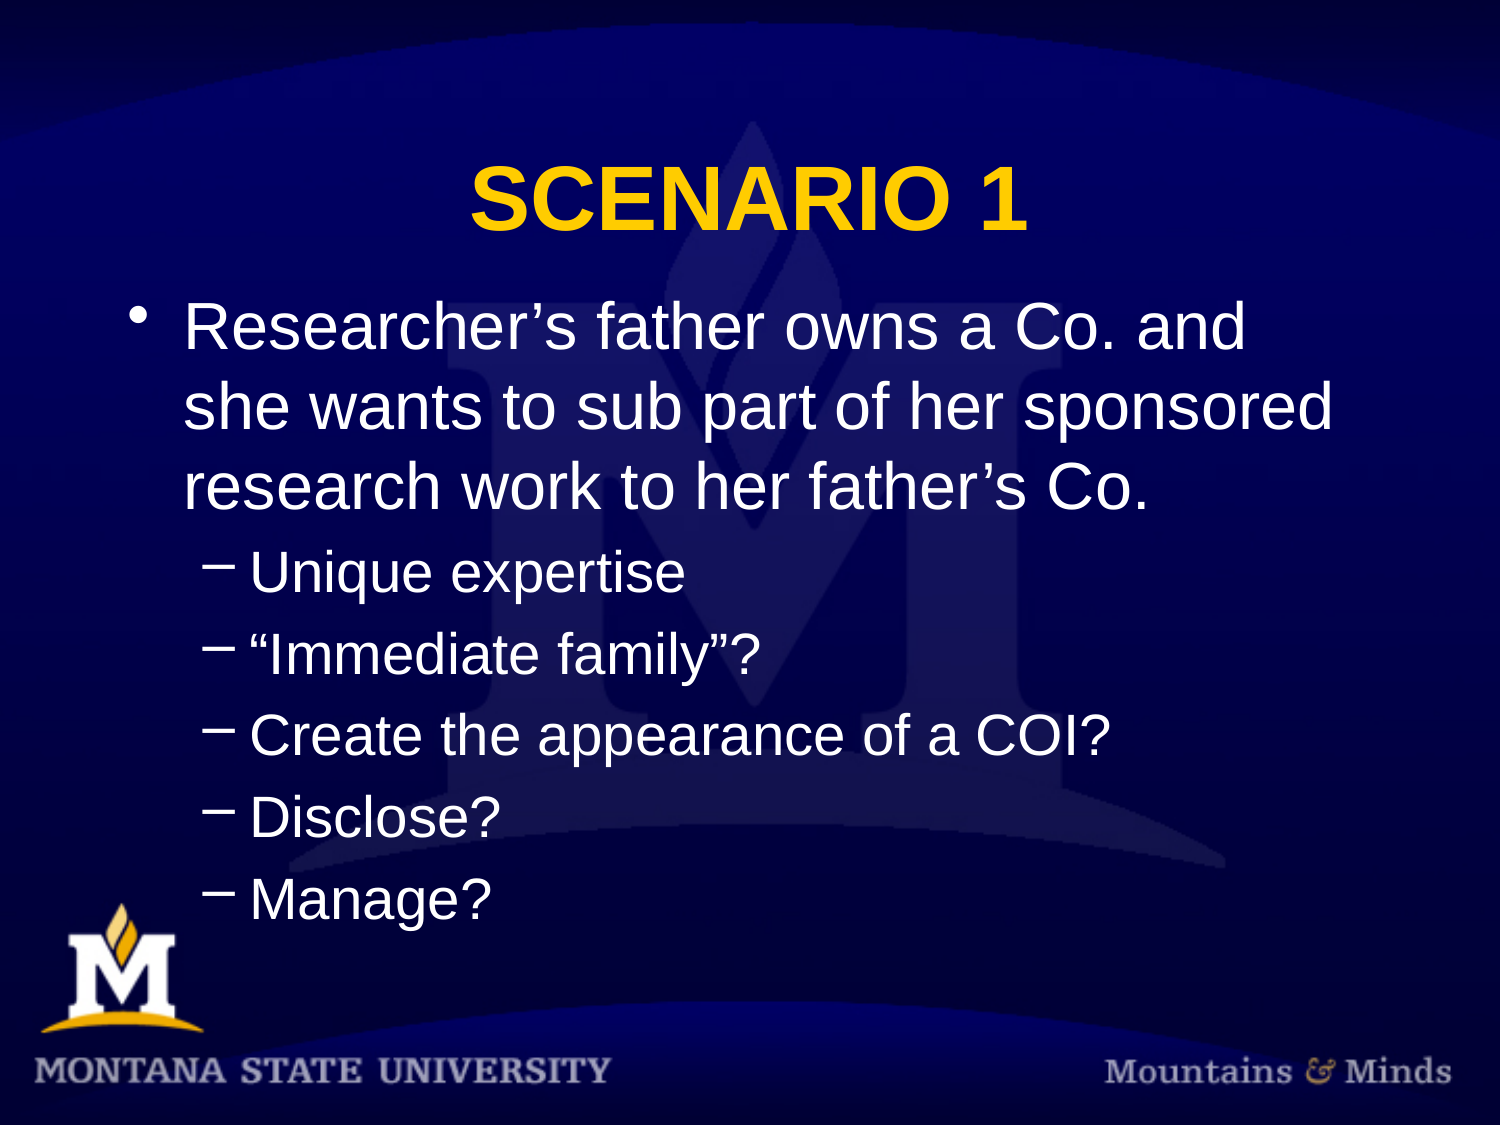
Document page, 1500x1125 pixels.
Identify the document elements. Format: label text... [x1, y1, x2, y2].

picture [0, 0, 1500, 1125]
list Researcher’s father owns a Co. and she wants to sub part of her sponsored research work to her father’s Co. Unique expertise “Immediate family”? Create the appearance of a COI? Disclose? Manage? [112, 274, 1388, 951]
title SCENARIO 1 [112, 99, 1388, 274]
